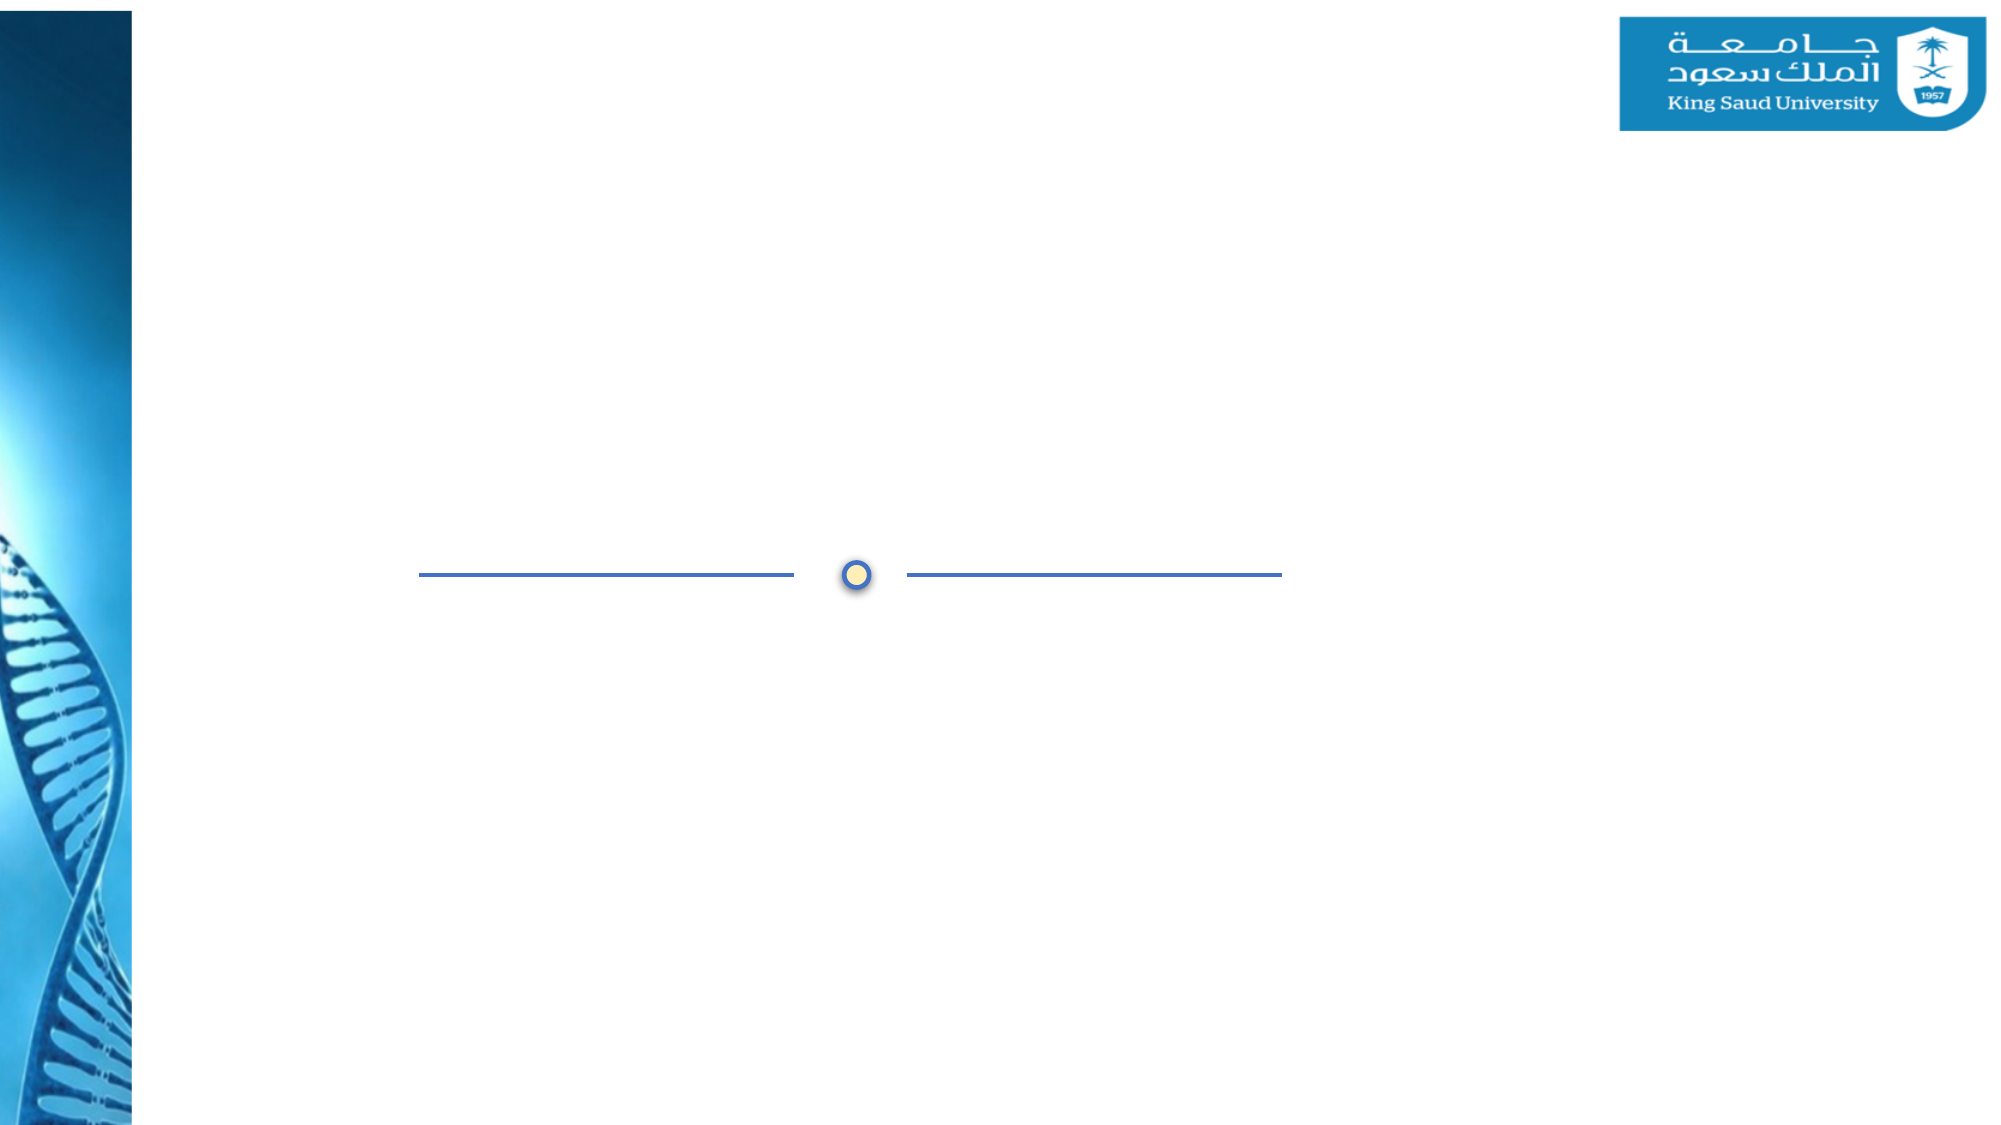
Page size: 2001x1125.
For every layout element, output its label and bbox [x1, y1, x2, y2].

picture [0, 0, 2000, 1125]
text_box [419, 562, 1282, 588]
